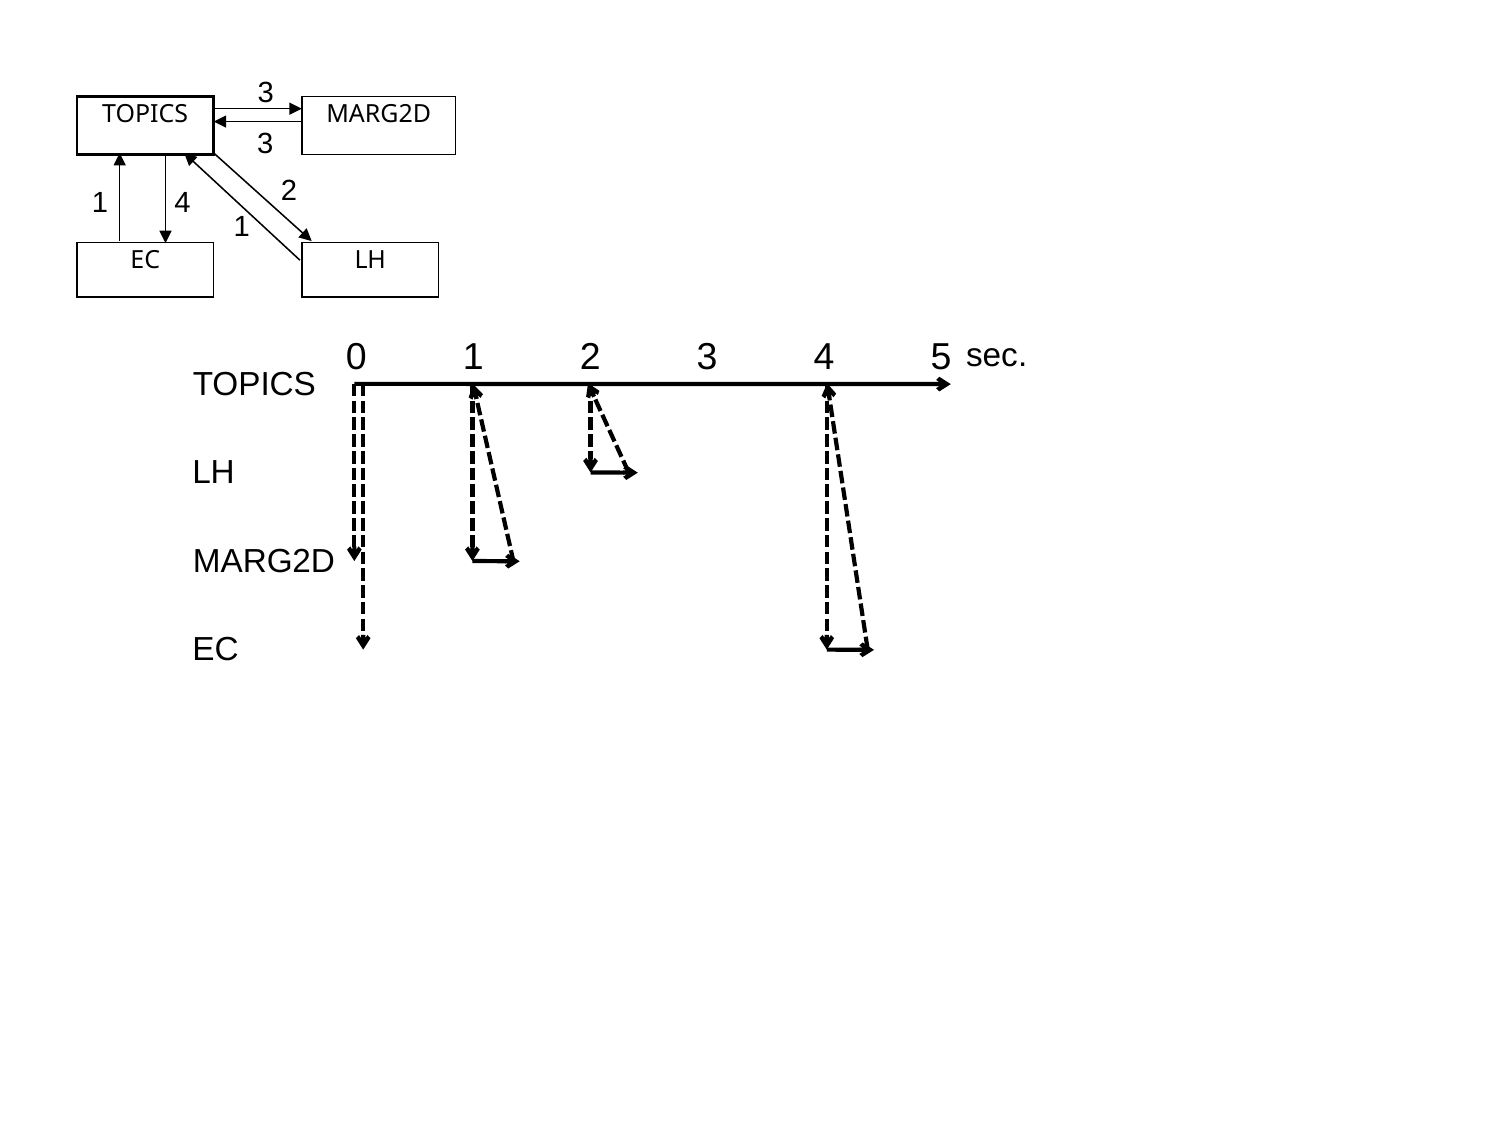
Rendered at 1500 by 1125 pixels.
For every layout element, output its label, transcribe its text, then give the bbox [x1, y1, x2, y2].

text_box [176, 324, 967, 676]
text_box sec. [970, 326, 1043, 381]
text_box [76, 66, 456, 298]
